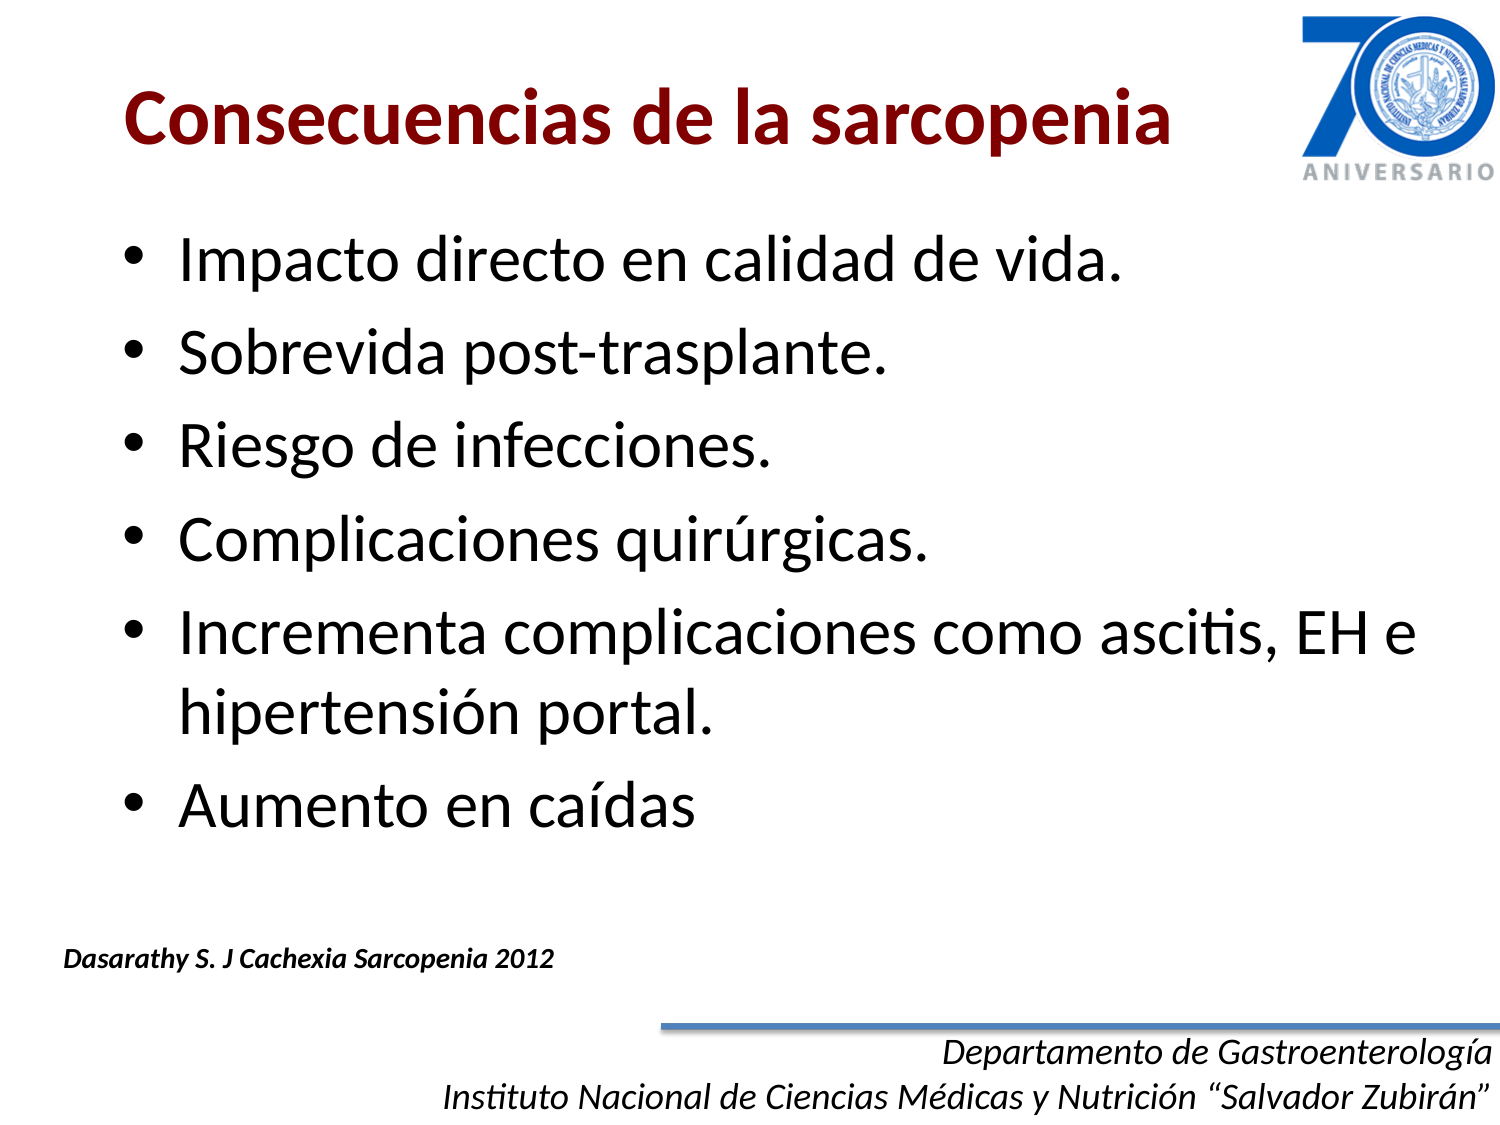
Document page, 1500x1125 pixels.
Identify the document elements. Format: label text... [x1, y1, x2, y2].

picture [654, 1019, 1500, 1041]
list Impacto directo en calidad de vida. Sobrevida post-trasplante. Riesgo de infecciones. Complicaciones quirúrgicas. Incrementa complicaciones como ascitis, EH e hipertensión portal. Aumento en caídas [107, 207, 1458, 950]
text_box Departamento de Gastroenterología Instituto Nacional de Ciencias Médicas y Nutrición “Salvador Zubirán” [389, 1019, 1500, 1125]
picture [1295, 9, 1500, 187]
title Consecuencias de la sarcopenia [75, 19, 1226, 207]
text_box Dasarathy S. J Cachexia Sarcopenia 2012 [48, 932, 849, 983]
